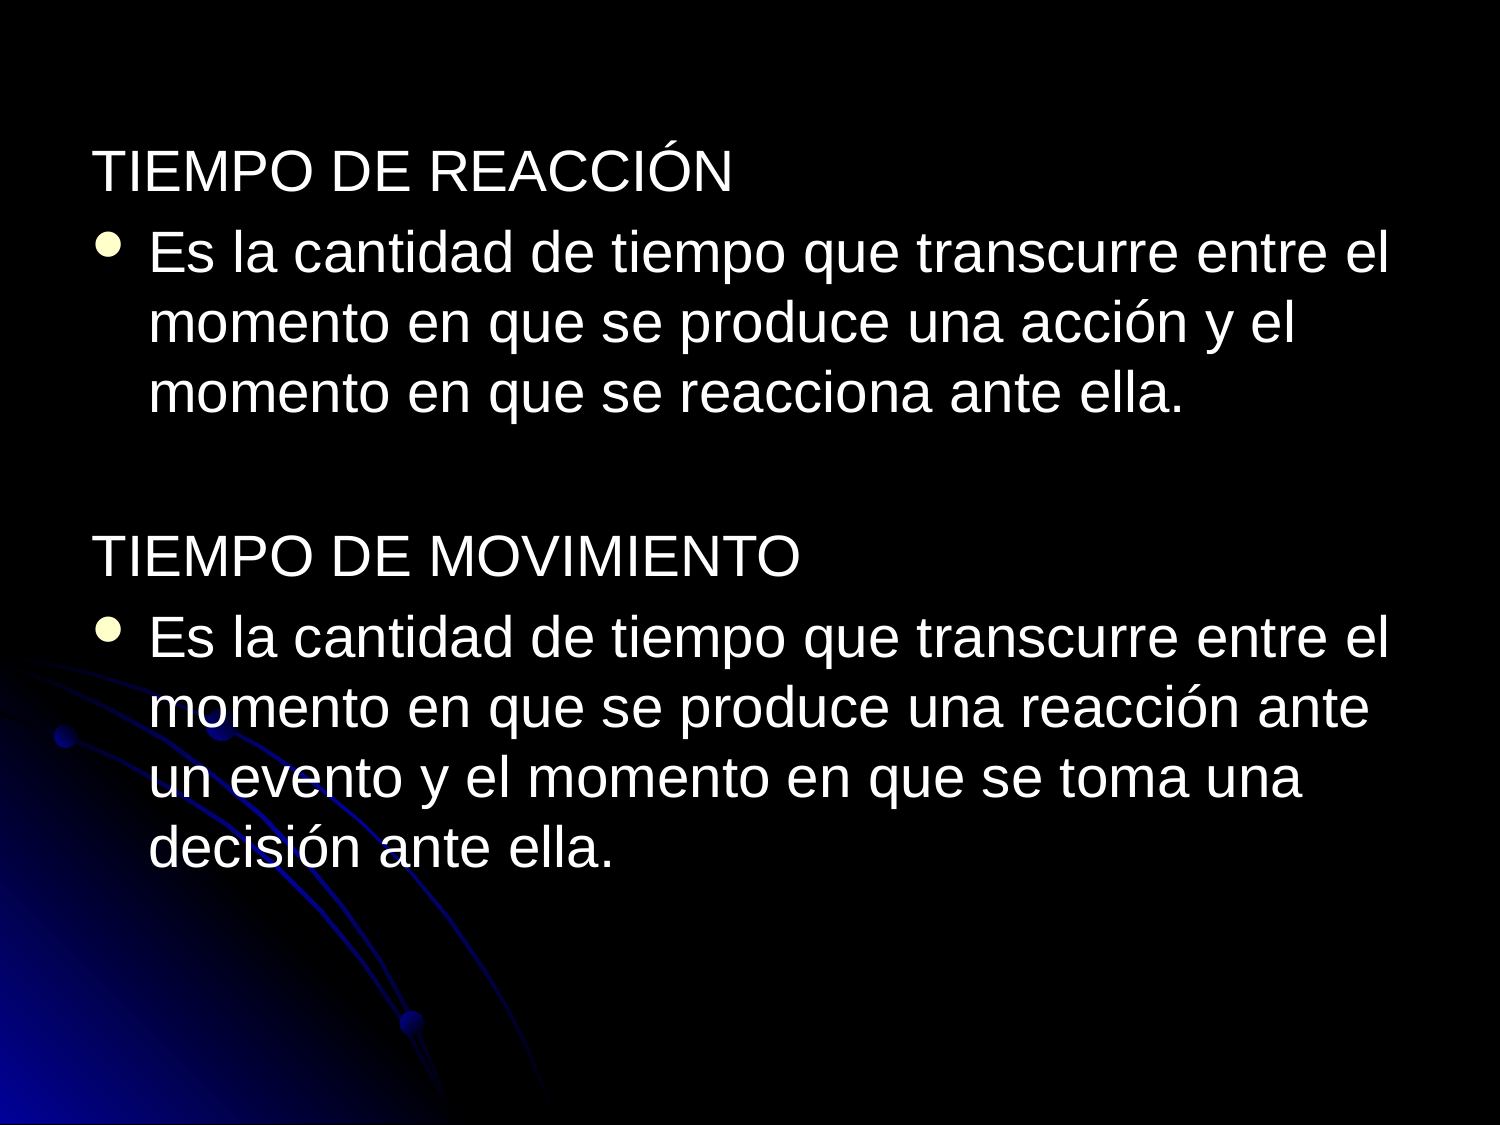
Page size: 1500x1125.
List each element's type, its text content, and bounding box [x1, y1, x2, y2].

list TIEMPO DE REACCIÓN Es la cantidad de tiempo que transcurre entre el momento en que se produce una acción y el momento en que se reacciona ante ella. TIEMPO DE MOVIMIENTO Es la cantidad de tiempo que transcurre entre el momento en que se produce una reacción ante un evento y el momento en que se toma una decisión ante ella. [76, 125, 1424, 988]
